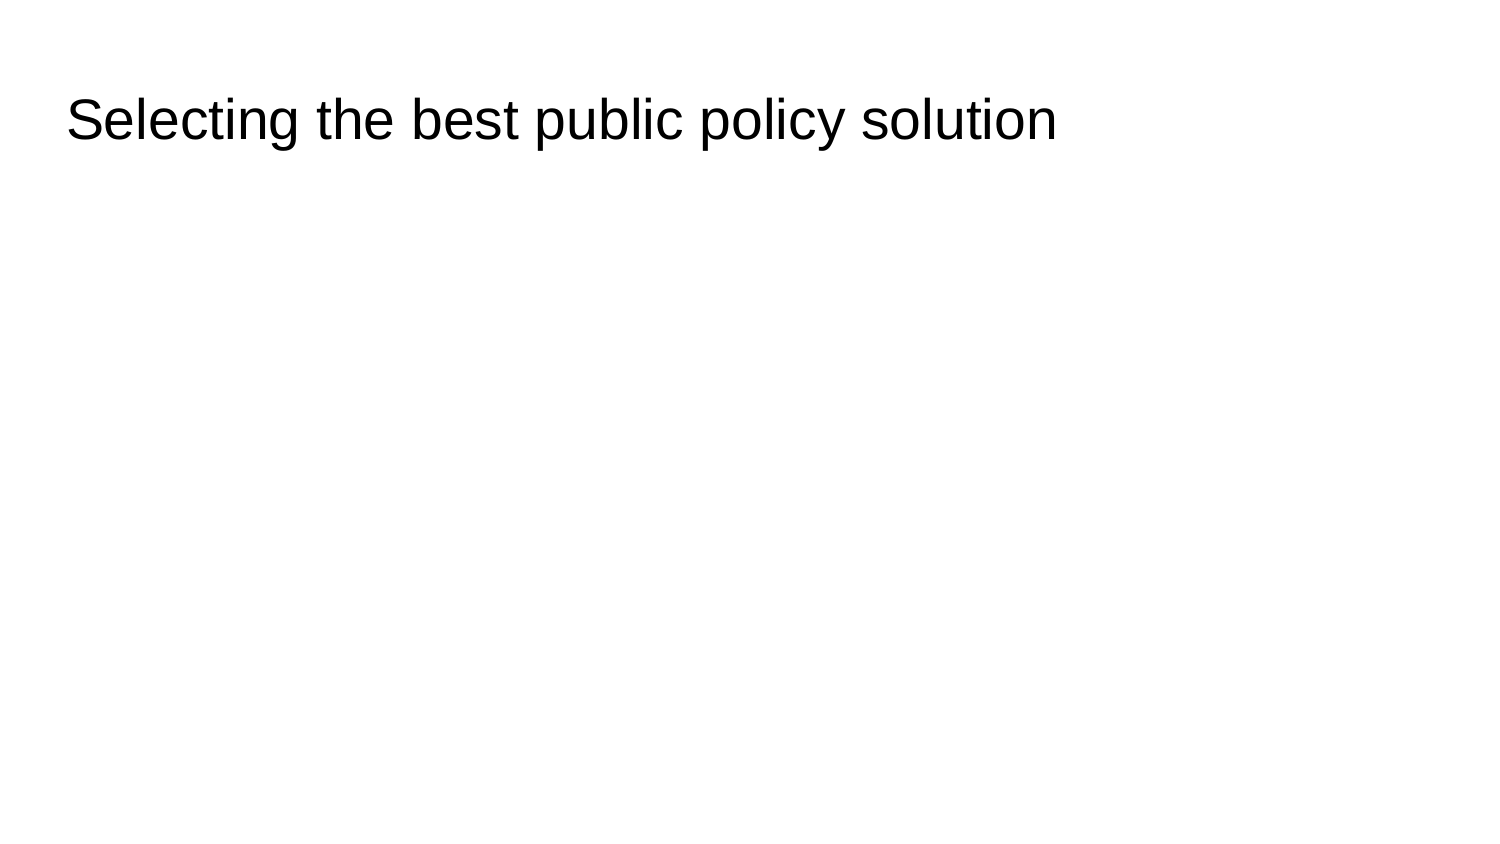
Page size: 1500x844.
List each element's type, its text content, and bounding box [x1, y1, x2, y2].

title Selecting the best public policy solution [51, 72, 1449, 167]
